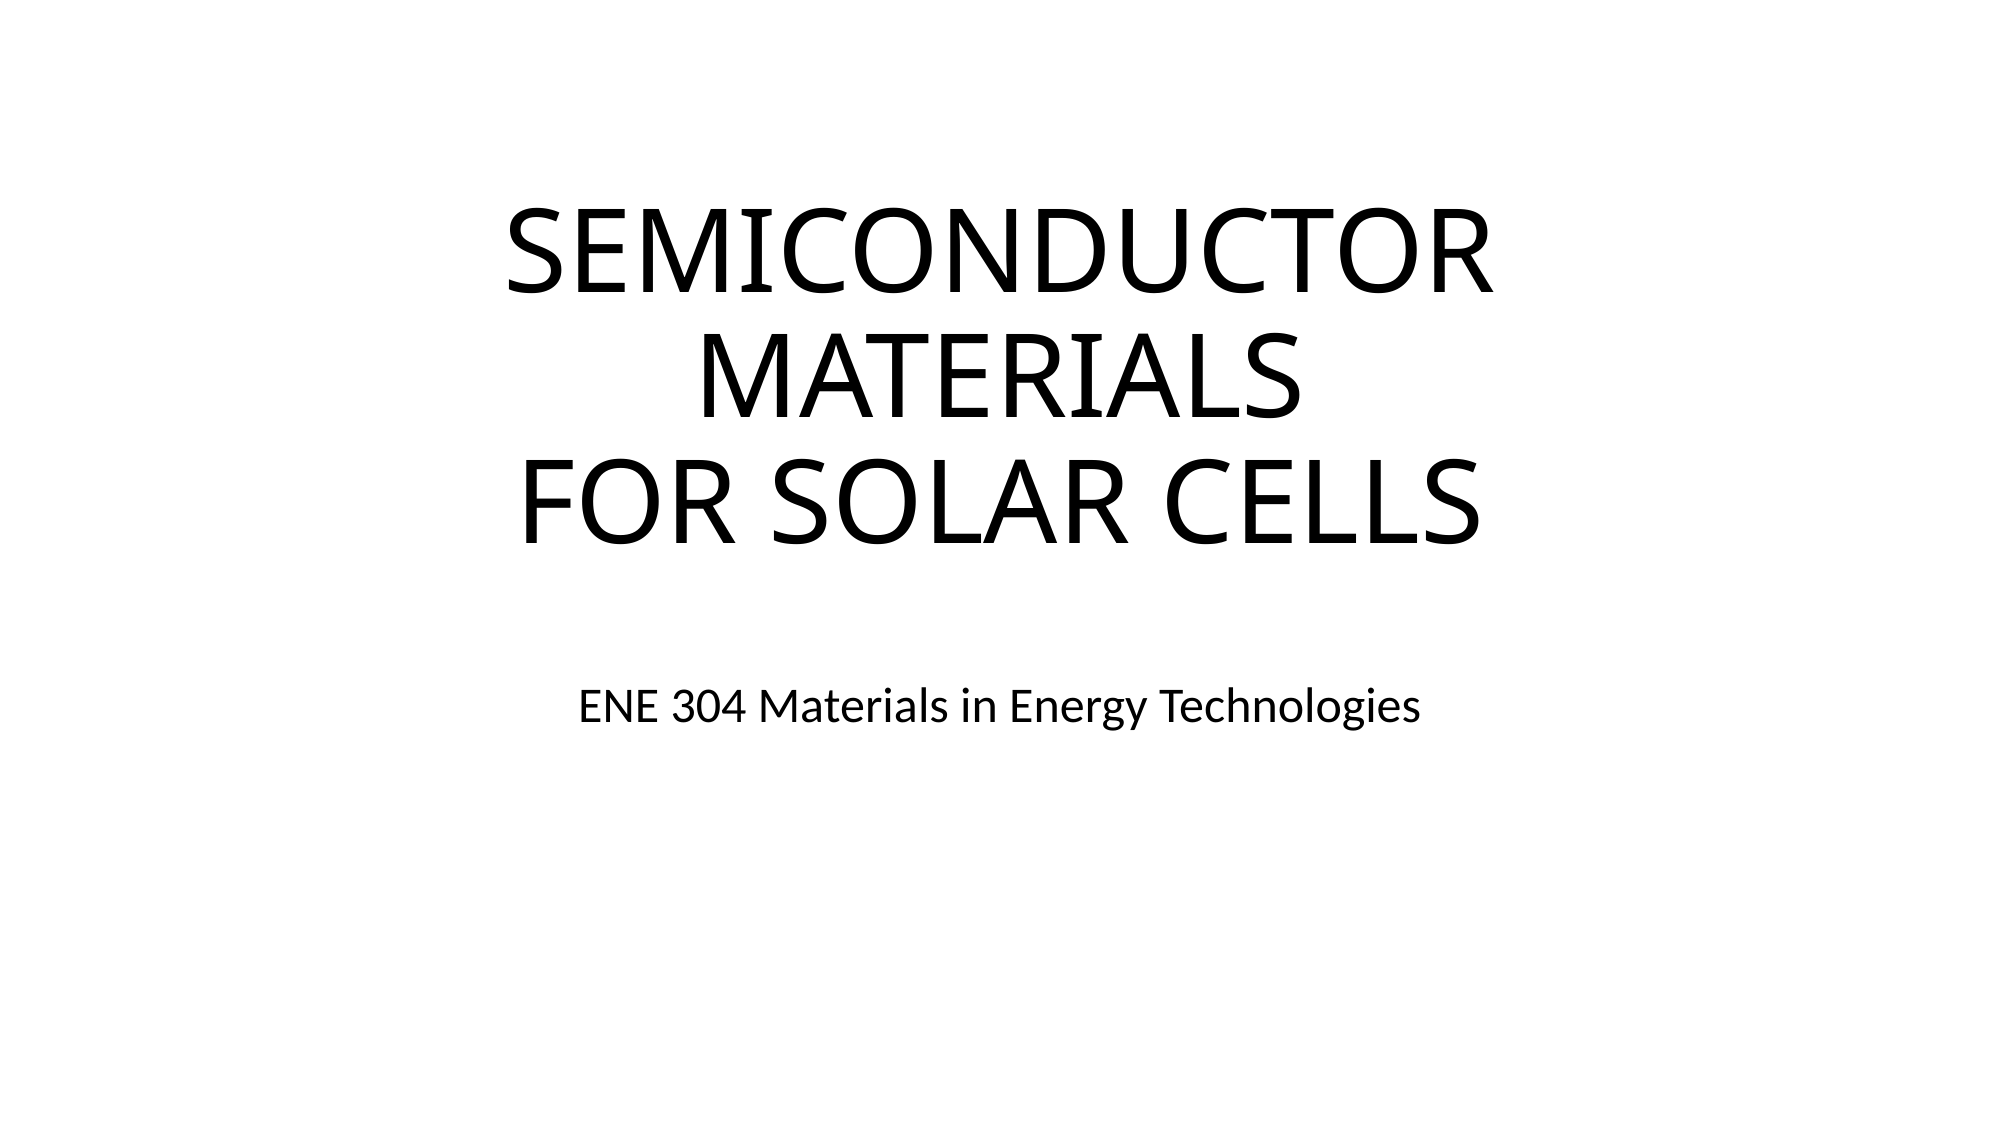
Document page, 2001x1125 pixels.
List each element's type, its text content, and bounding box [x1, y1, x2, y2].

title SEMICONDUCTOR MATERIALS FOR SOLAR CELLS [249, 184, 1750, 576]
subtitle ENE 304 Materials in Energy Technologies [249, 590, 1750, 863]
